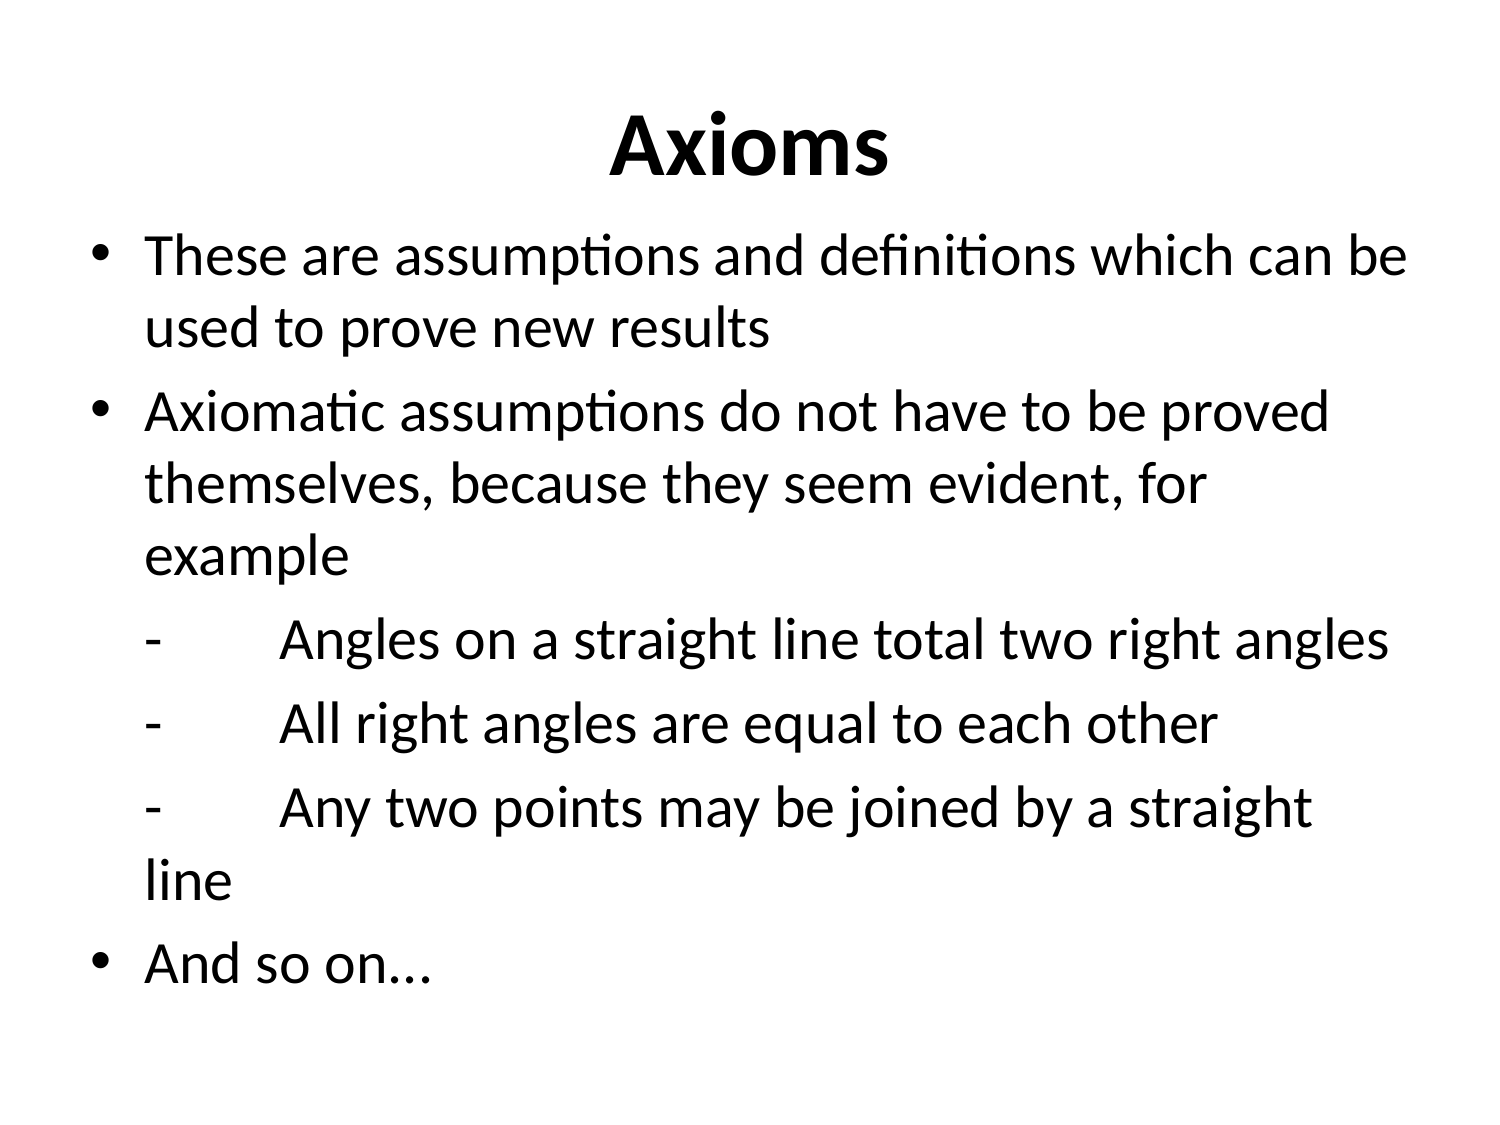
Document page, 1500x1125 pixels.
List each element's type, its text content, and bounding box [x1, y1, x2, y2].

list These are assumptions and definitions which can be used to prove new results Axiomatic assumptions do not have to be proved themselves, because they seem evident, for example - Angles on a straight line total two right angles - All right angles are equal to each other - Any two points may be joined by a straight line And so on... [75, 208, 1425, 1005]
title Axioms [75, 45, 1425, 208]
